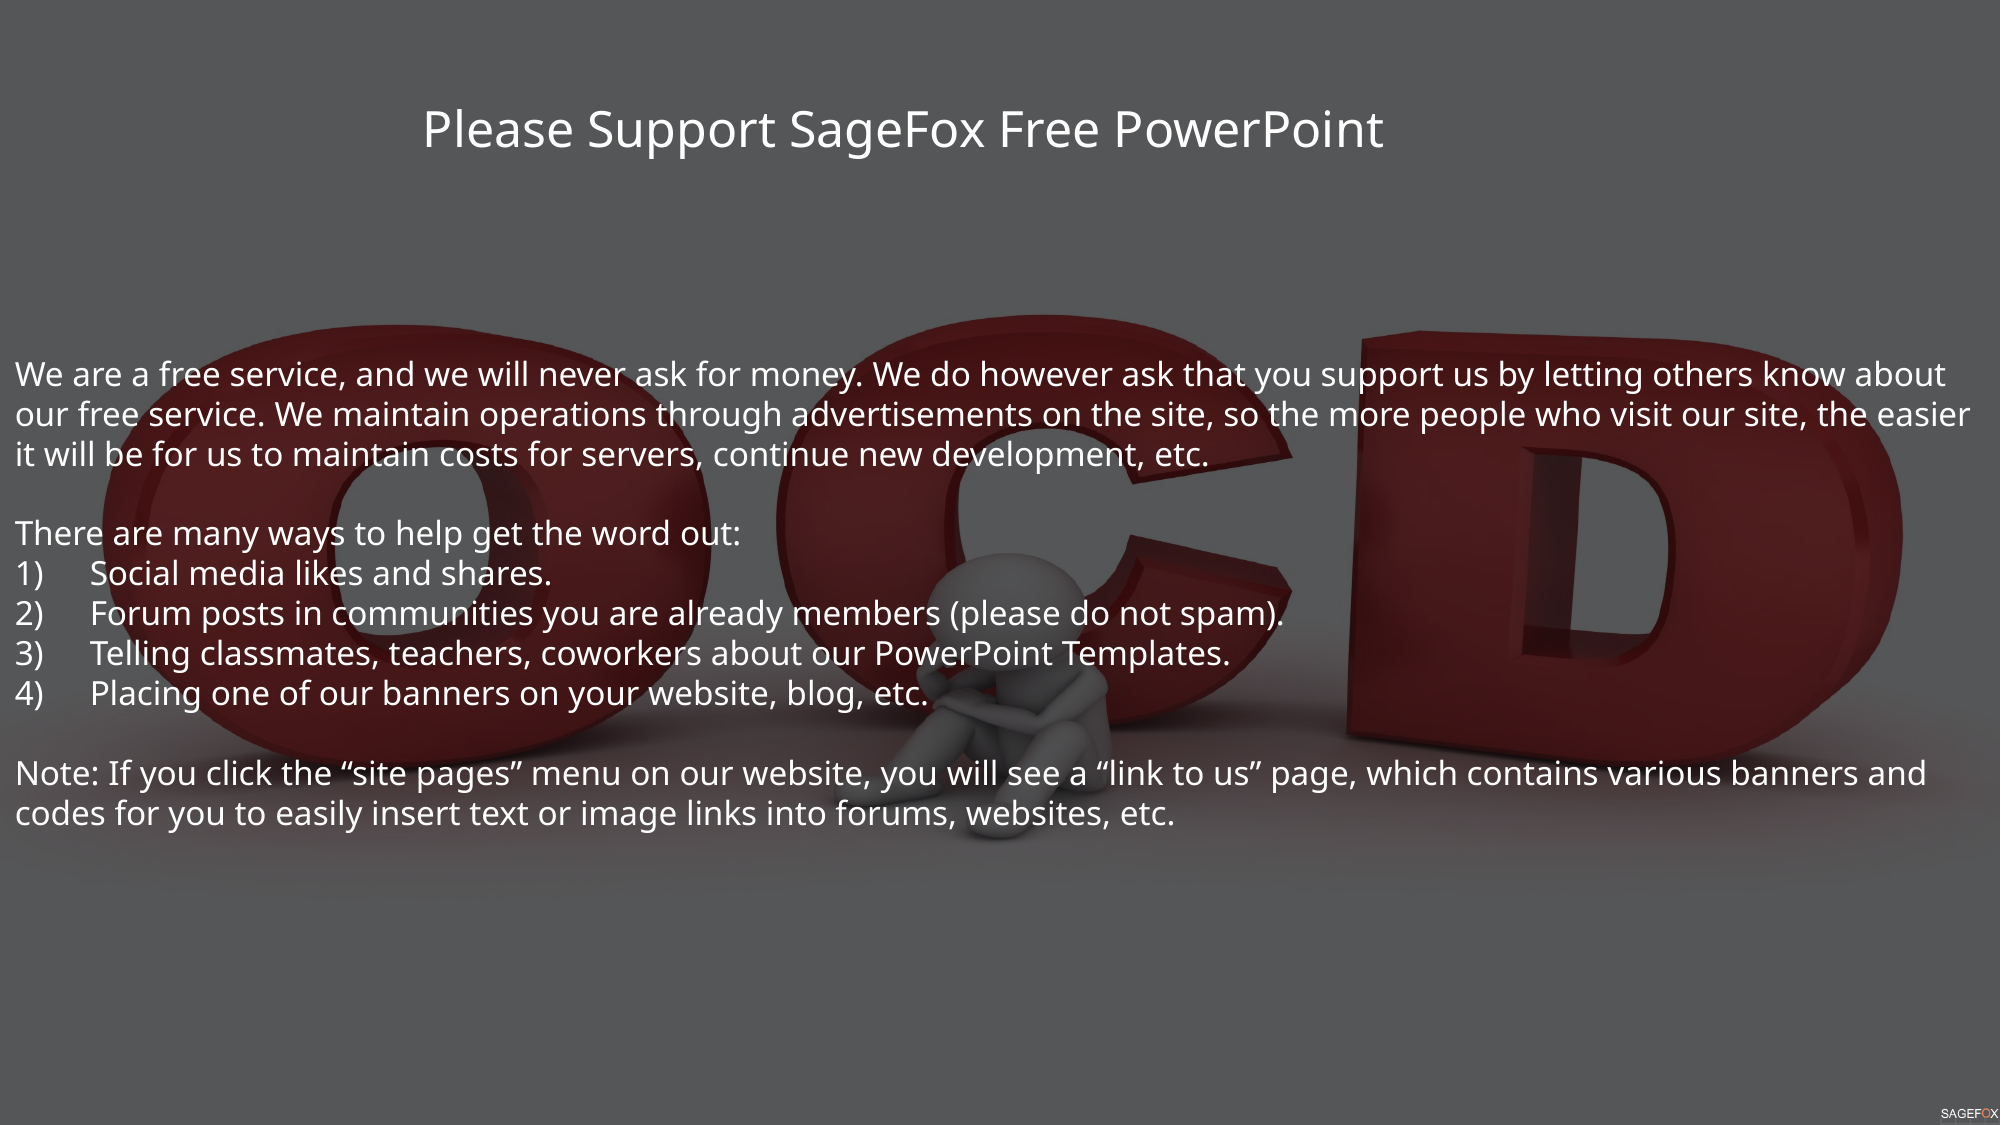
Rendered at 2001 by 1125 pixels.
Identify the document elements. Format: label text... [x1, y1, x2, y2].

title Please Support SageFox Free PowerPoint [363, 72, 1444, 190]
text_box We are a free service, and we will never ask for money. We do however ask that you support us by letting others know about our free service. We maintain operations through advertisements on the site, so the more people who visit our site, the easier it will be for us to maintain costs for servers, continue new development, etc. There are many ways to help get the word out: Social media likes and shares. Forum posts in communities you are already members (please do not spam). Telling classmates, teachers, coworkers about our PowerPoint Templates. Placing one of our banners on your website, blog, etc. Note: If you click the “site pages” menu on our website, you will see a “link to us” page, which contains various banners and codes for you to easily insert text or image links into forums, websites, etc. [0, 0, 2000, 1125]
